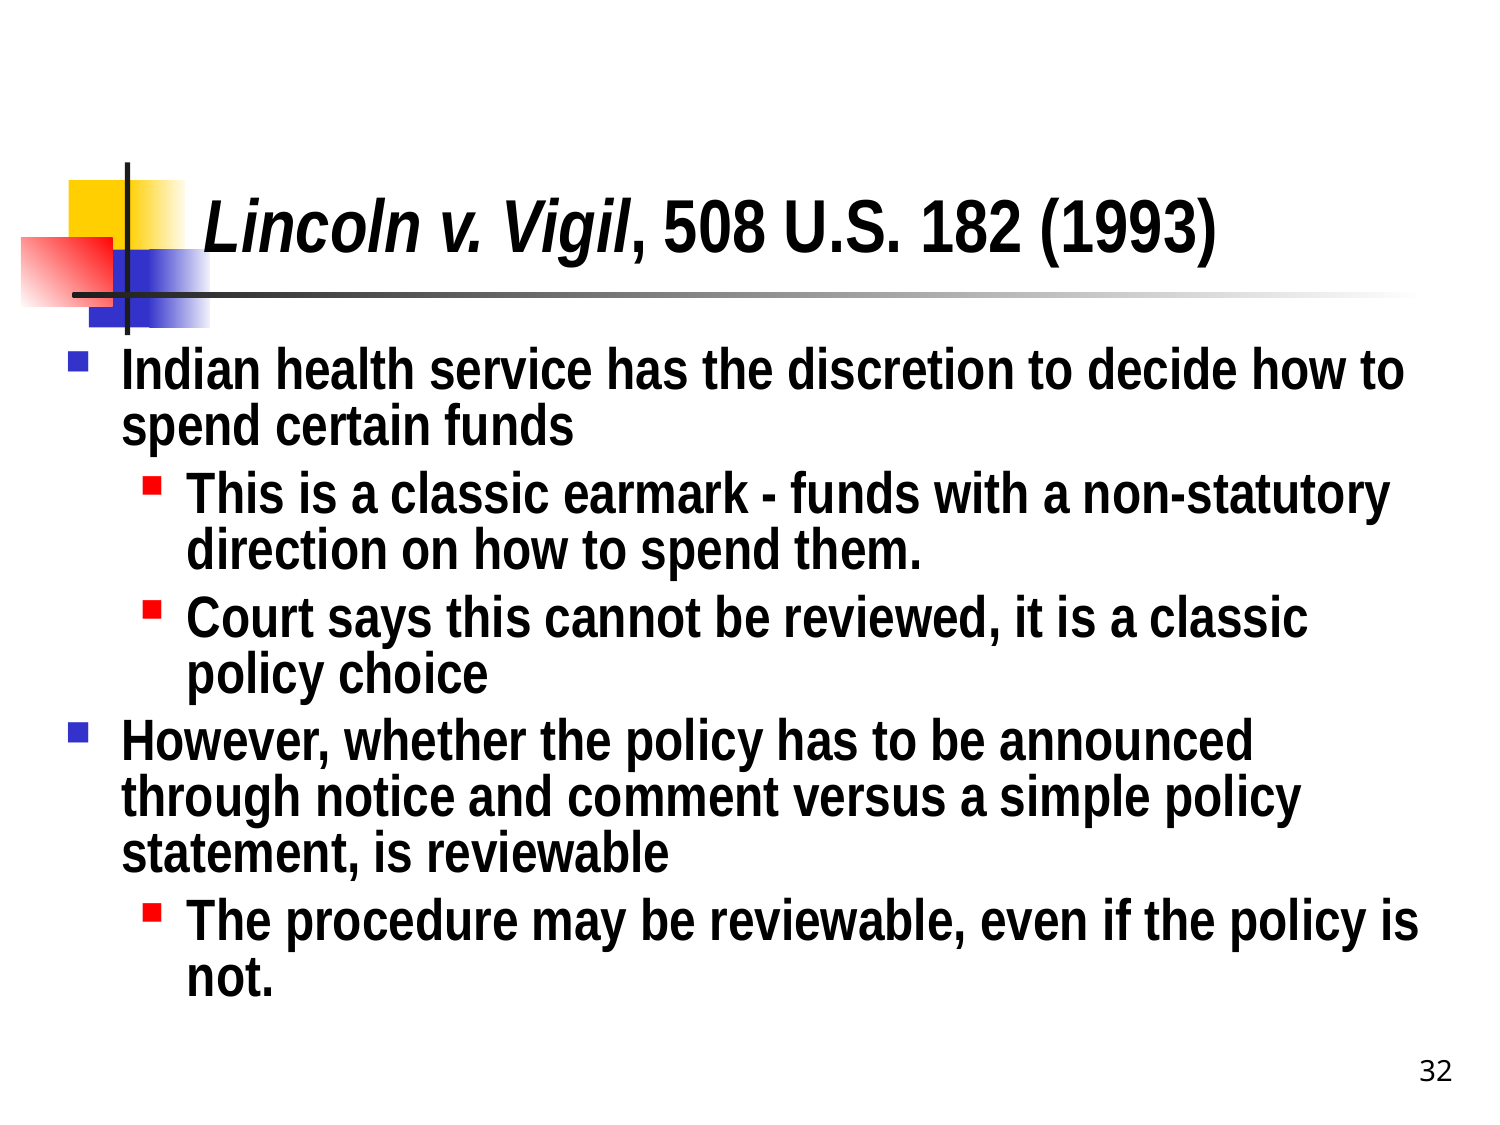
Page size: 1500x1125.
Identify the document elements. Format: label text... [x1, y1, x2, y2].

list Indian health service has the discretion to decide how to spend certain funds This is a classic earmark - funds with a non-statutory direction on how to spend them. Court says this cannot be reviewed, it is a classic policy choice However, whether the policy has to be announced through notice and comment versus a simple policy statement, is reviewable The procedure may be reviewable, even if the policy is not. [50, 337, 1450, 1075]
title Lincoln v. Vigil, 508 U.S. 182 (1993) [188, 35, 1468, 275]
slide_number 32 [1155, 1024, 1468, 1100]
